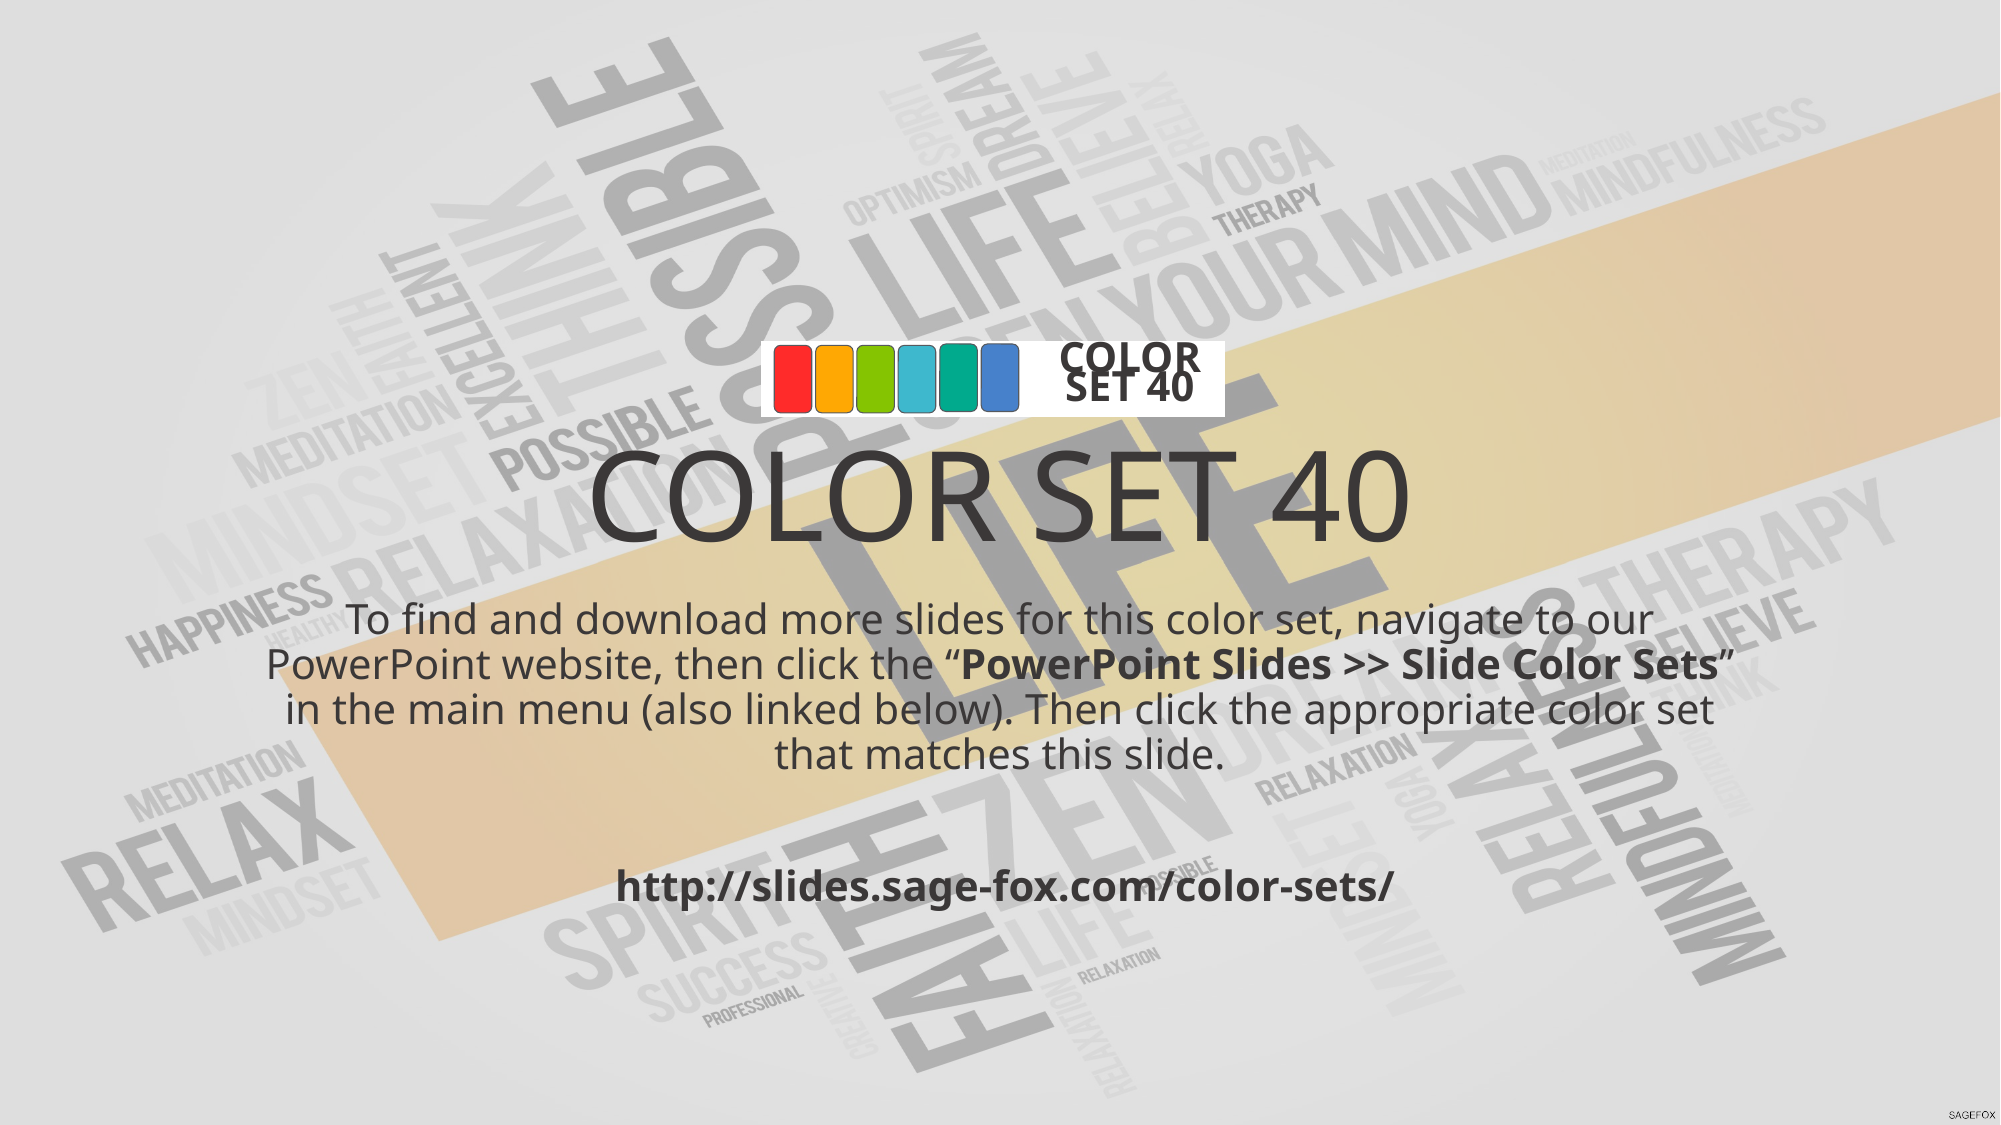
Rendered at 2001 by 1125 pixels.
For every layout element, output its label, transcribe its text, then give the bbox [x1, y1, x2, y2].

picture [1925, 0, 2001, 1125]
title COLOR SET 40 [249, 184, 1750, 576]
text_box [761, 341, 1239, 419]
subtitle To find and download more slides for this color set, navigate to our PowerPoint website, then click the “PowerPoint Slides >> Slide Color Sets” in the main menu (also linked below). Then click the appropriate color set that matches this slide. http://slides.sage-fox.com/color-sets/ [249, 590, 1750, 863]
